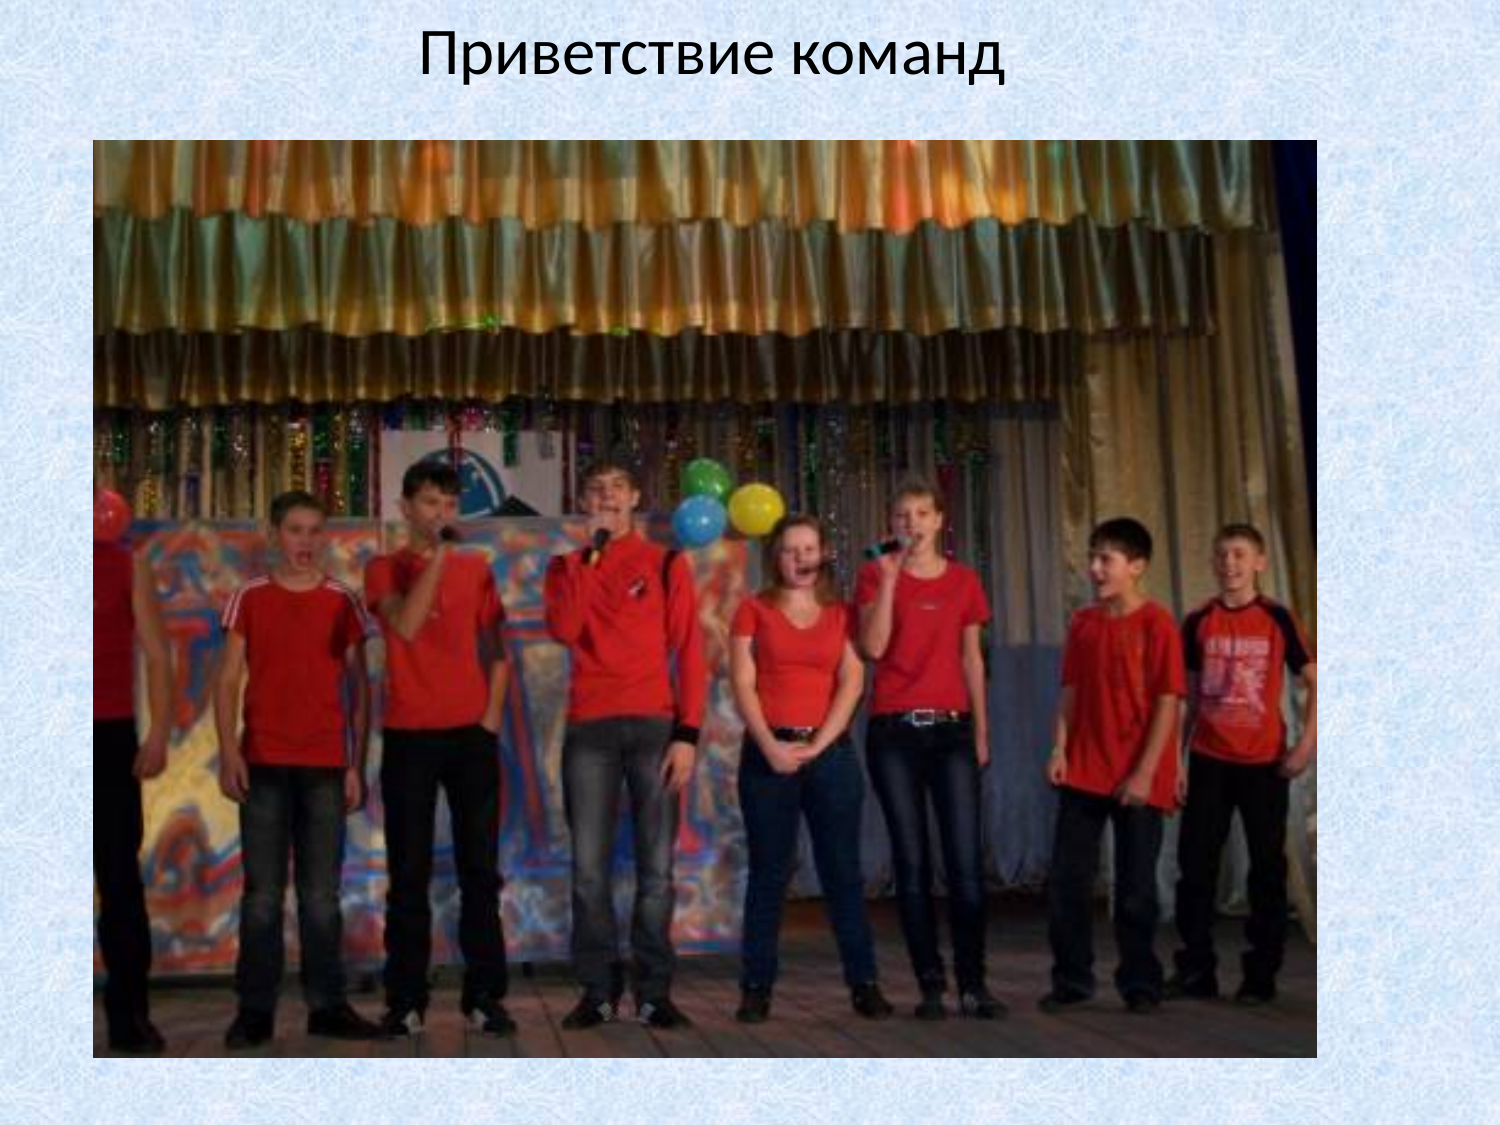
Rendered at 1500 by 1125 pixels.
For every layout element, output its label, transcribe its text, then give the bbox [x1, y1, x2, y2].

list Приветствие команд [0, 0, 1425, 1005]
picture [0, 0, 1500, 1125]
